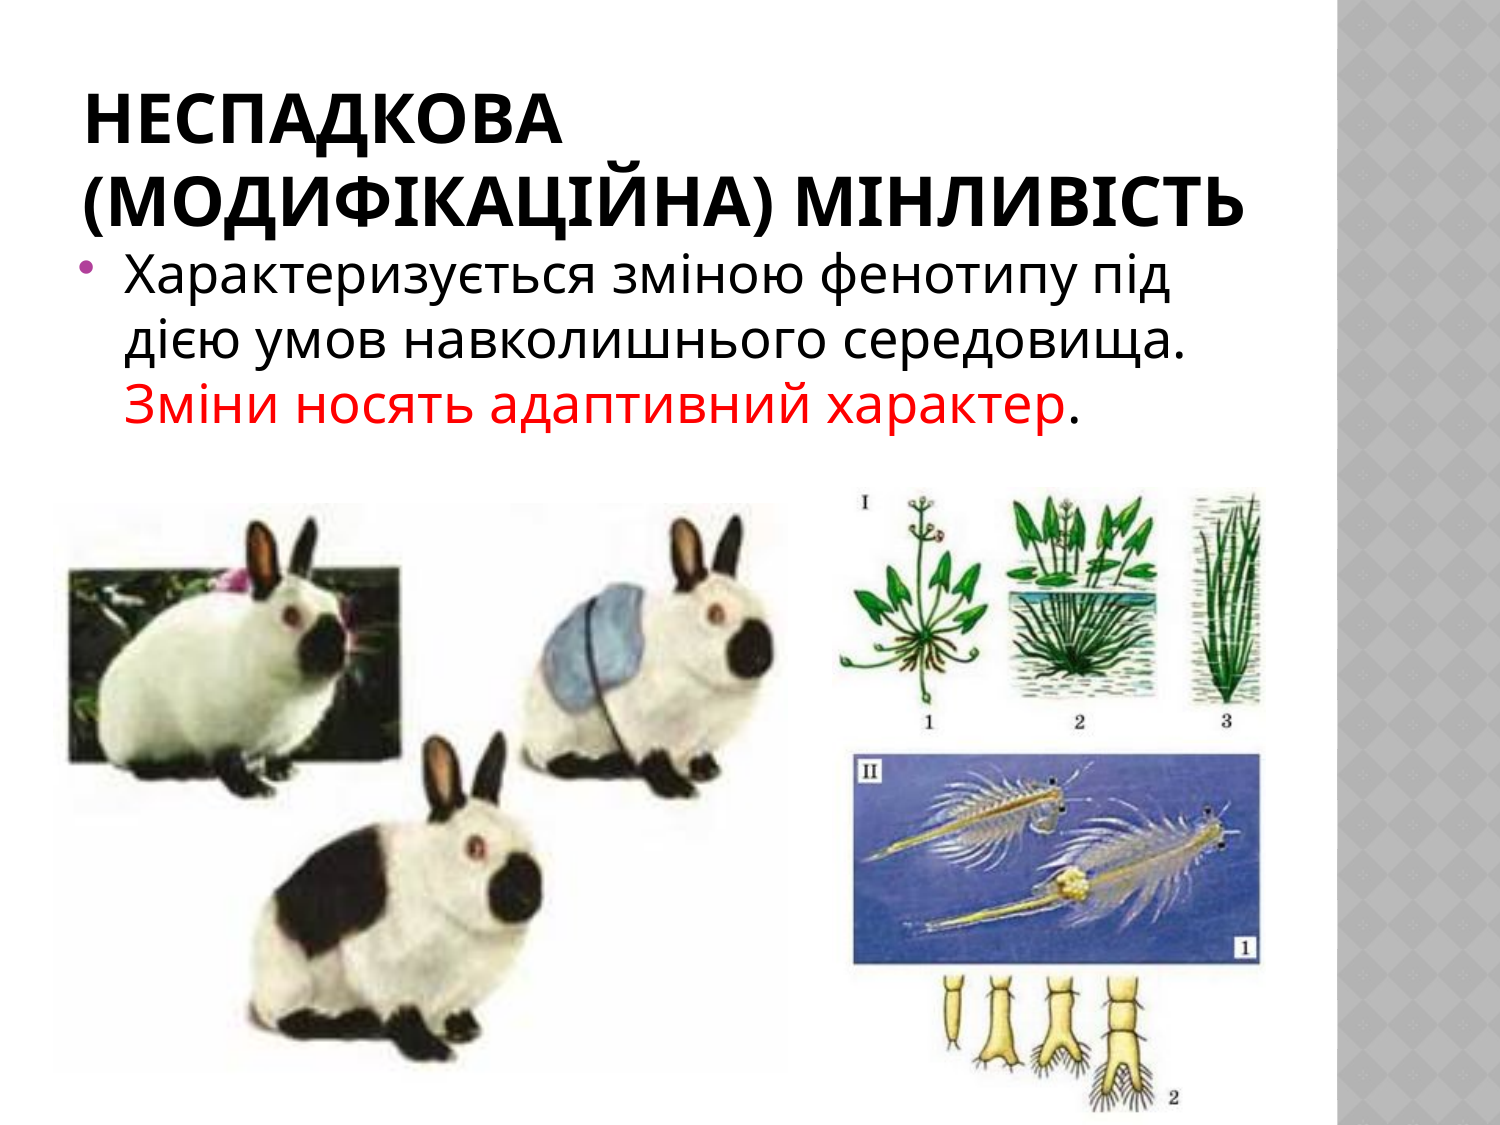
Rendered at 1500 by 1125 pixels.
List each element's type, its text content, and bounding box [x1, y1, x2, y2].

title Неспадкова (модифікаційна) мінливість [75, 52, 1263, 240]
picture [832, 487, 1266, 1125]
picture [52, 503, 788, 1083]
list Характеризується зміною фенотипу під дією умов навколишнього середовища. Зміни носять адаптивний характер. [64, 231, 1253, 1027]
